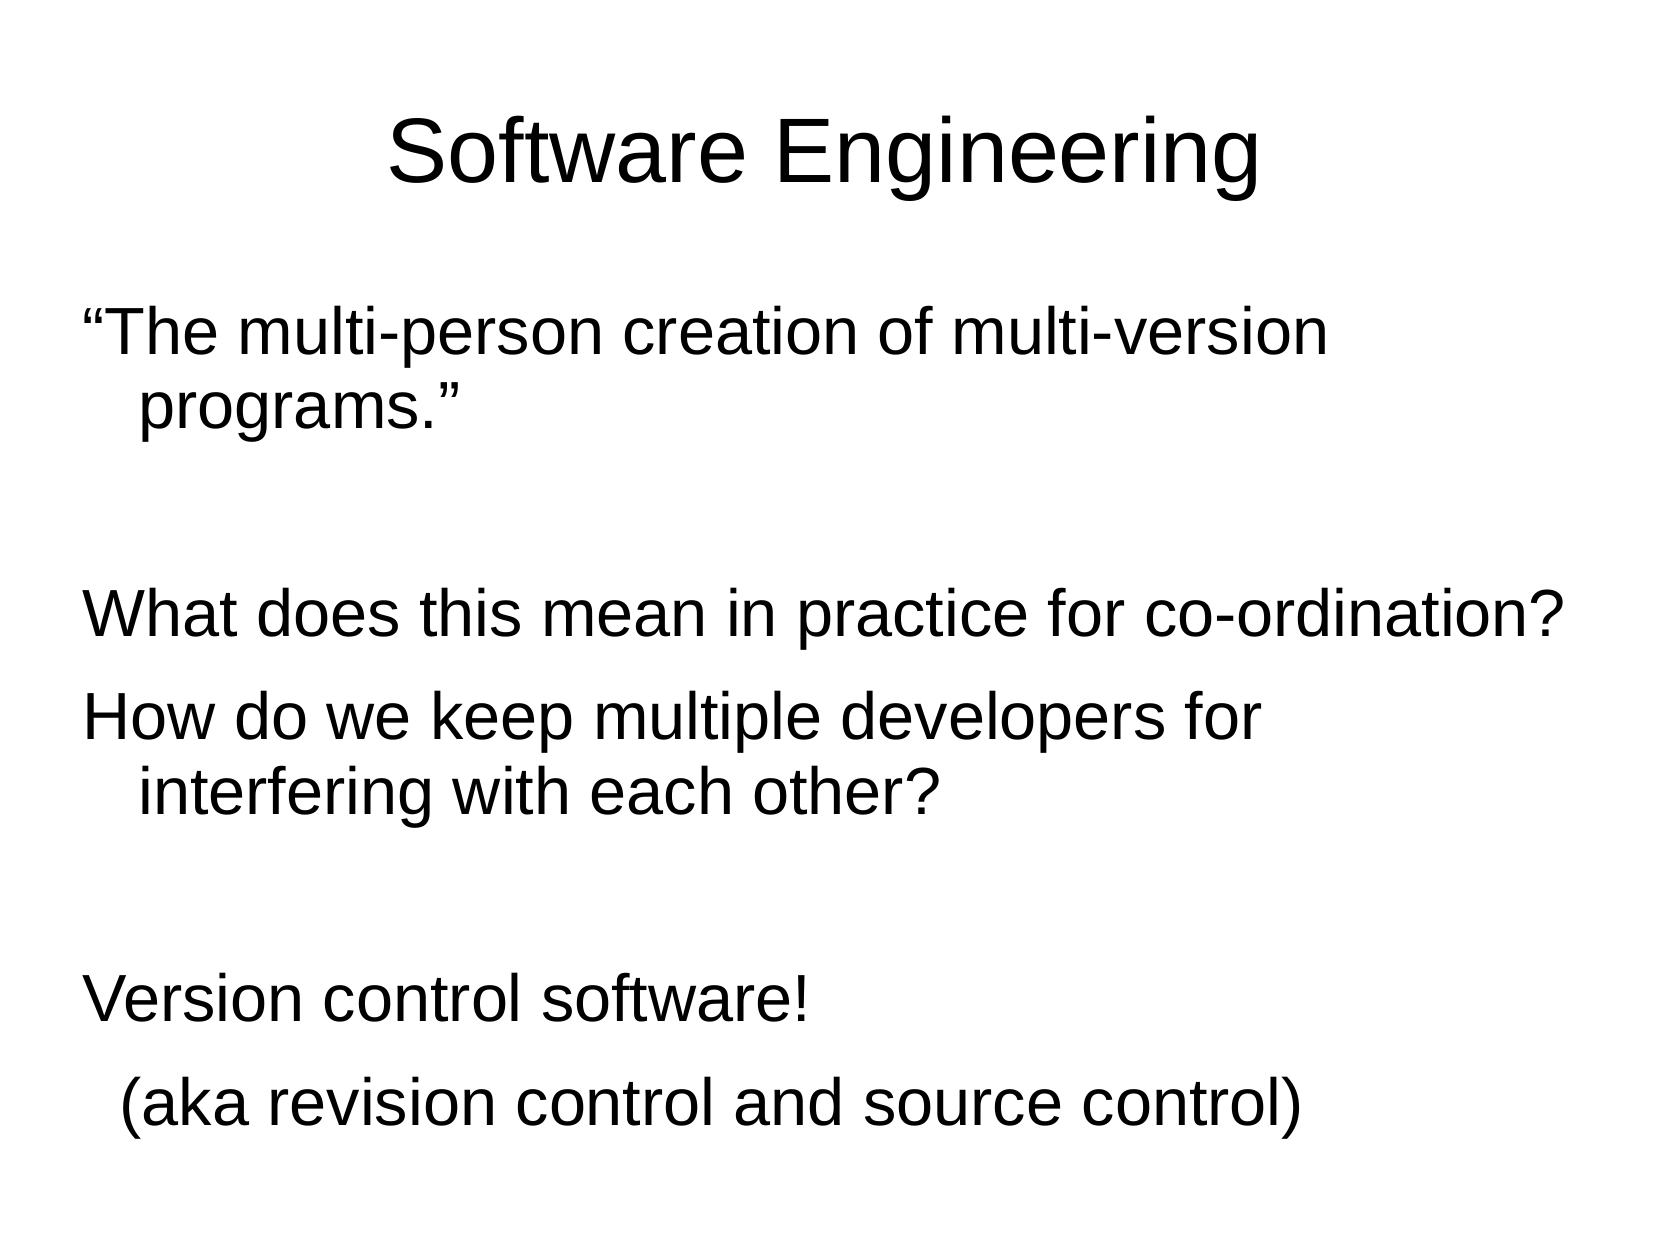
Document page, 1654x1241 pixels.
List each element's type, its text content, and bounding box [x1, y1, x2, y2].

title Software Engineering [82, 49, 1569, 255]
list “The multi-person creation of multi-version programs.” What does this mean in practice for co-ordination? How do we keep multiple developers for interfering with each other? Version control software! (aka revision control and source control) [82, 290, 1569, 1145]
